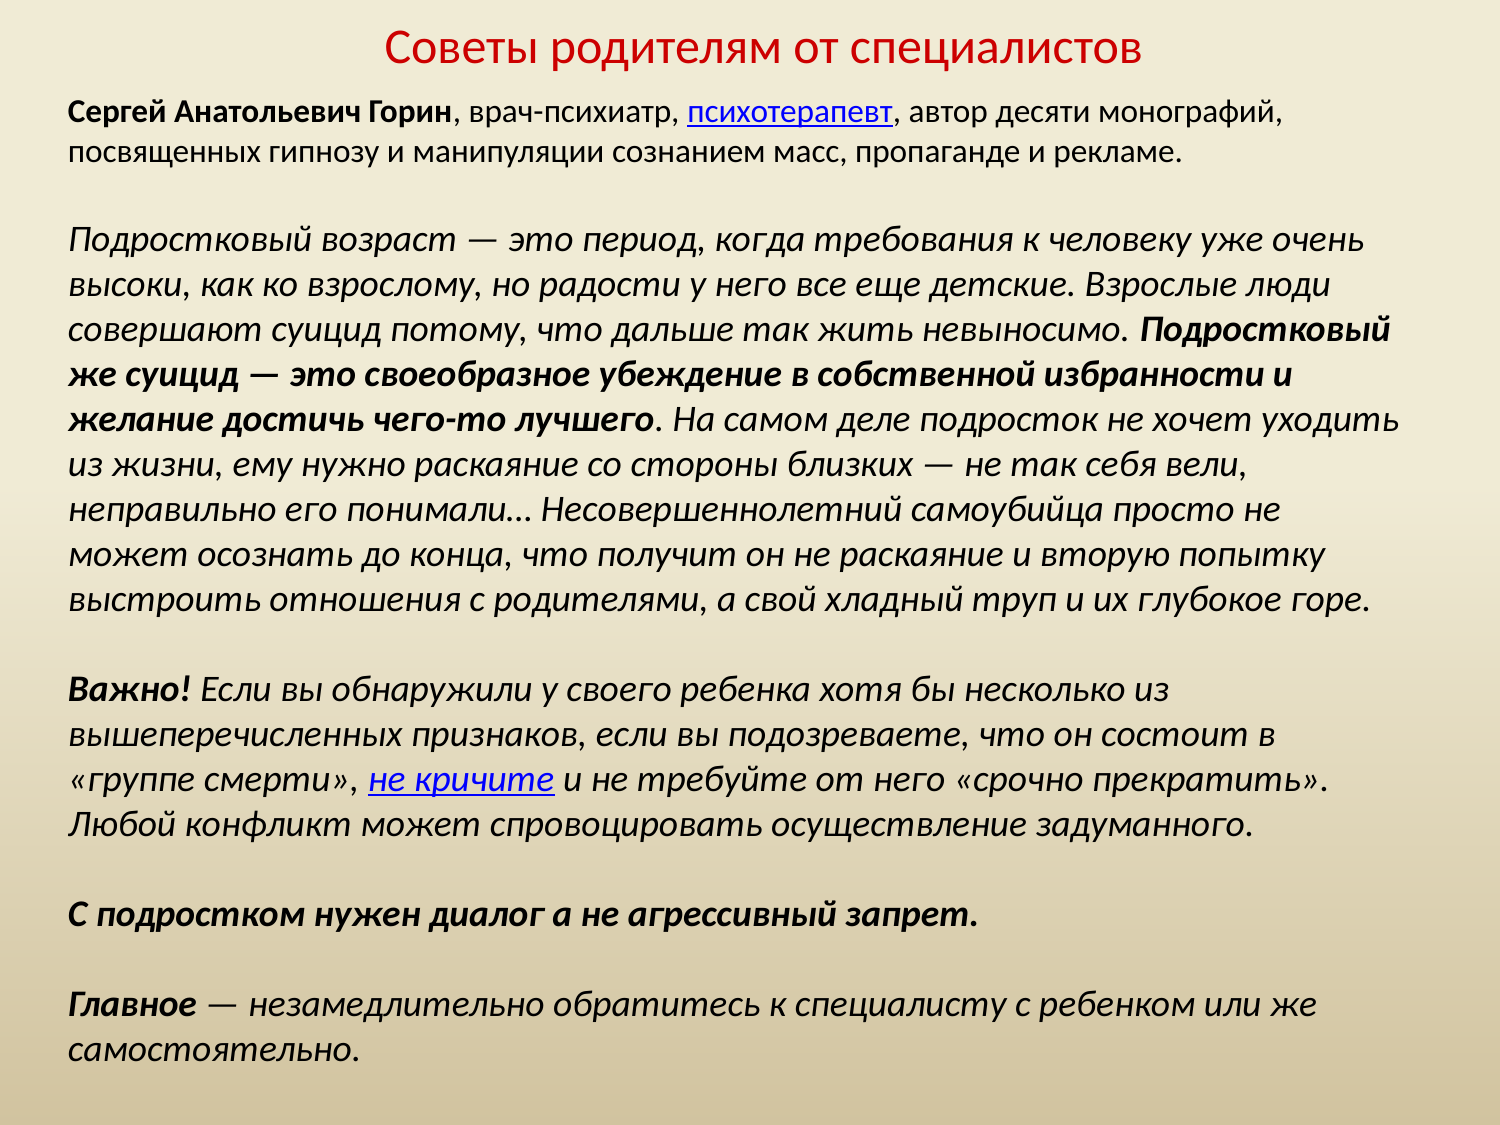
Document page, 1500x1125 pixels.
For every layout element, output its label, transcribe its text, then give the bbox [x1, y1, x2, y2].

text_box Сергей Анатольевич Горин, врач-психиатр, психотерапевт, автор десяти монографий, посвященных гипнозу и манипуляции сознанием масс, пропаганде и рекламе. Подростковый возраст — это период, когда требования к человеку уже очень высоки, как ко взрослому, но радости у него все еще детские. Взрослые люди совершают суицид потому, что дальше так жить невыносимо. Подростковый же суицид — это своеобразное убеждение в собственной избранности и желание достичь чего-то лучшего. На самом деле подросток не хочет уходить из жизни, ему нужно раскаяние со стороны близких — не так себя вели, неправильно его понимали… Несовершеннолетний самоубийца просто не может осознать до конца, что получит он не раскаяние и вторую попытку выстроить отношения с родителями, а свой хладный труп и их глубокое горе. Важно! Если вы обнаружили у своего ребенка хотя бы несколько из вышеперечисленных признаков, если вы подозреваете, что он состоит в «группе смерти», не кричите и не требуйте от него «срочно прекратить». Любой конфликт может спровоцировать осуществление задуманного. С подростком нужен диалог а не агрессивный запрет. Главное — незамедлительно обратитесь к специалисту с ребенком или же самостоятельно. [53, 81, 1424, 1122]
text_box Советы родителям от специалистов [167, 5, 1361, 81]
